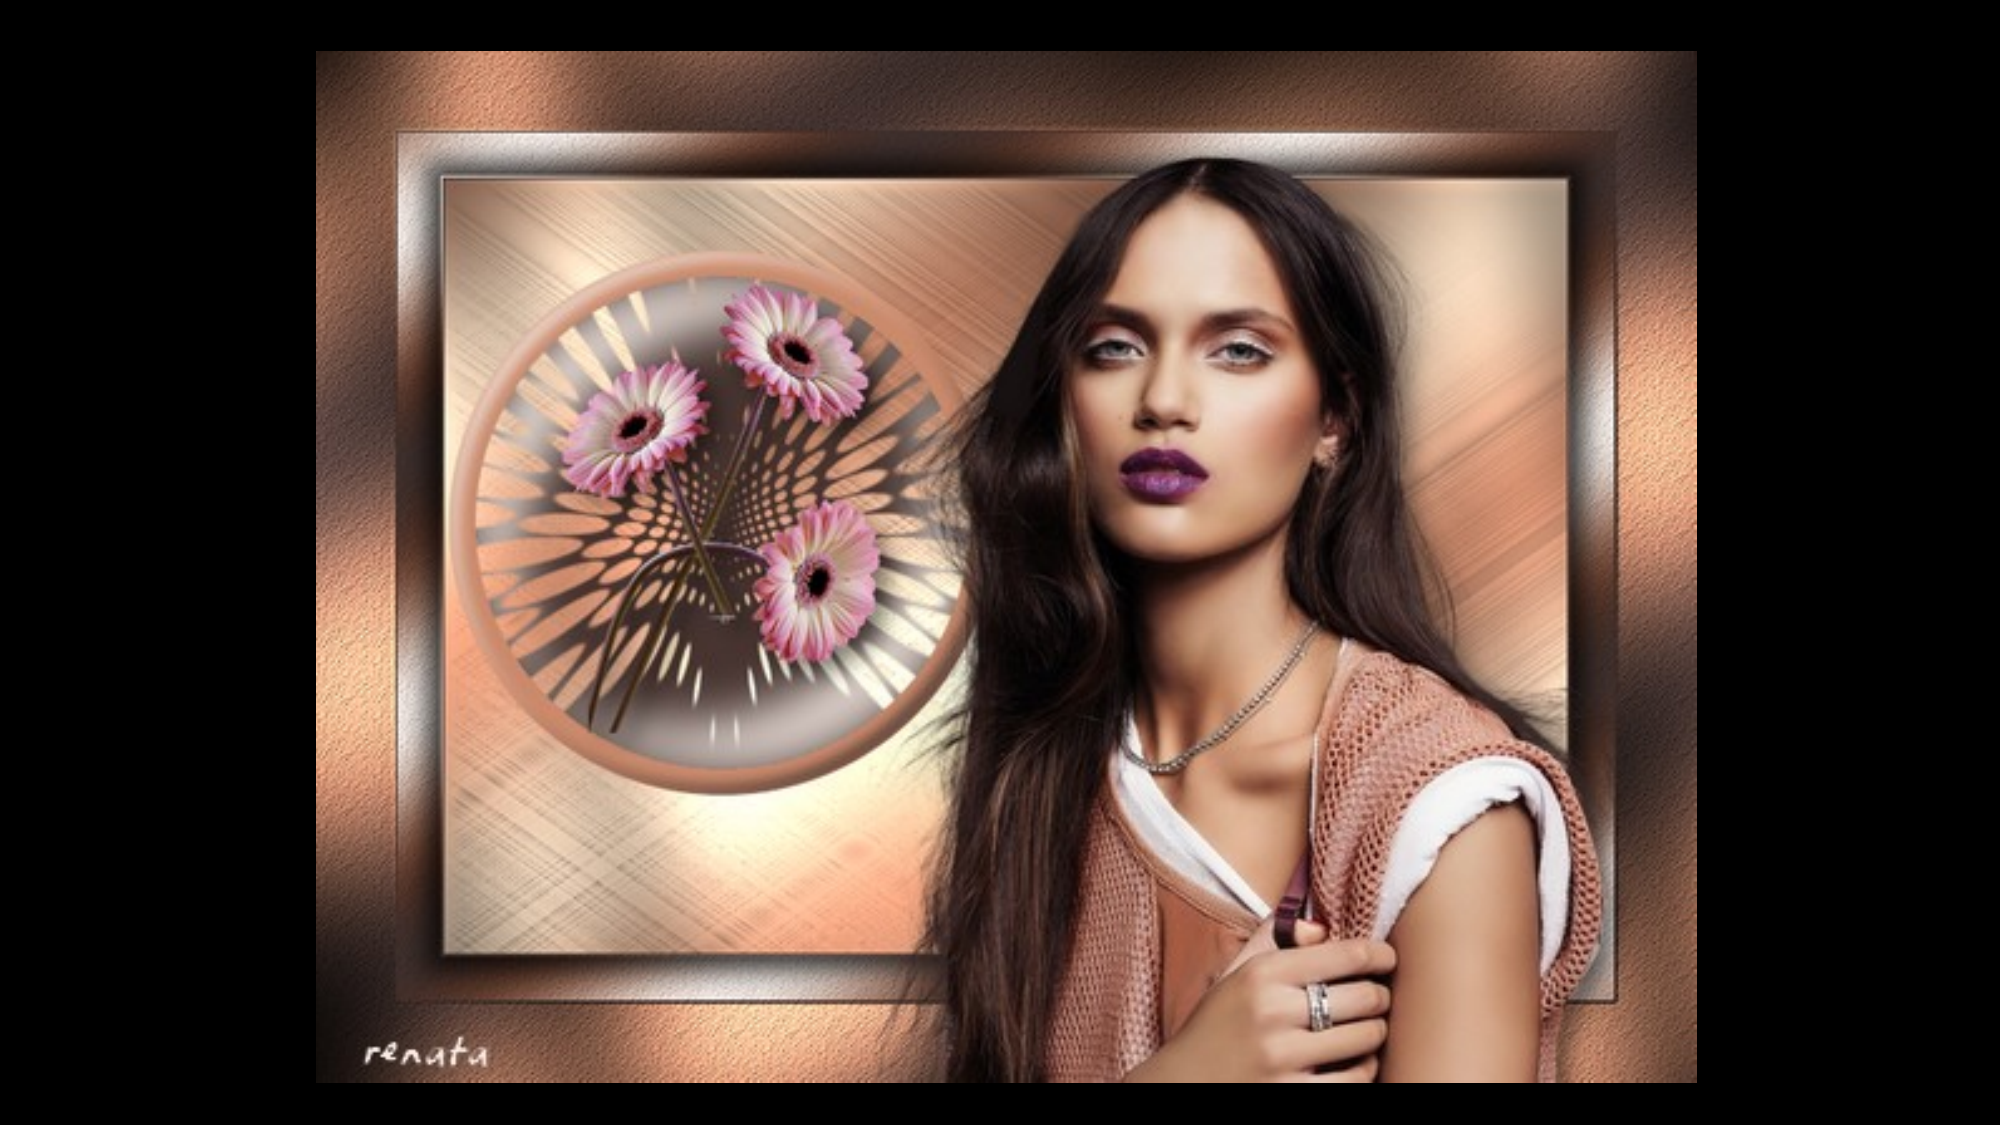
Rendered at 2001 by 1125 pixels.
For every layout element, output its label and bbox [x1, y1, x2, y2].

picture [316, 51, 1697, 1083]
